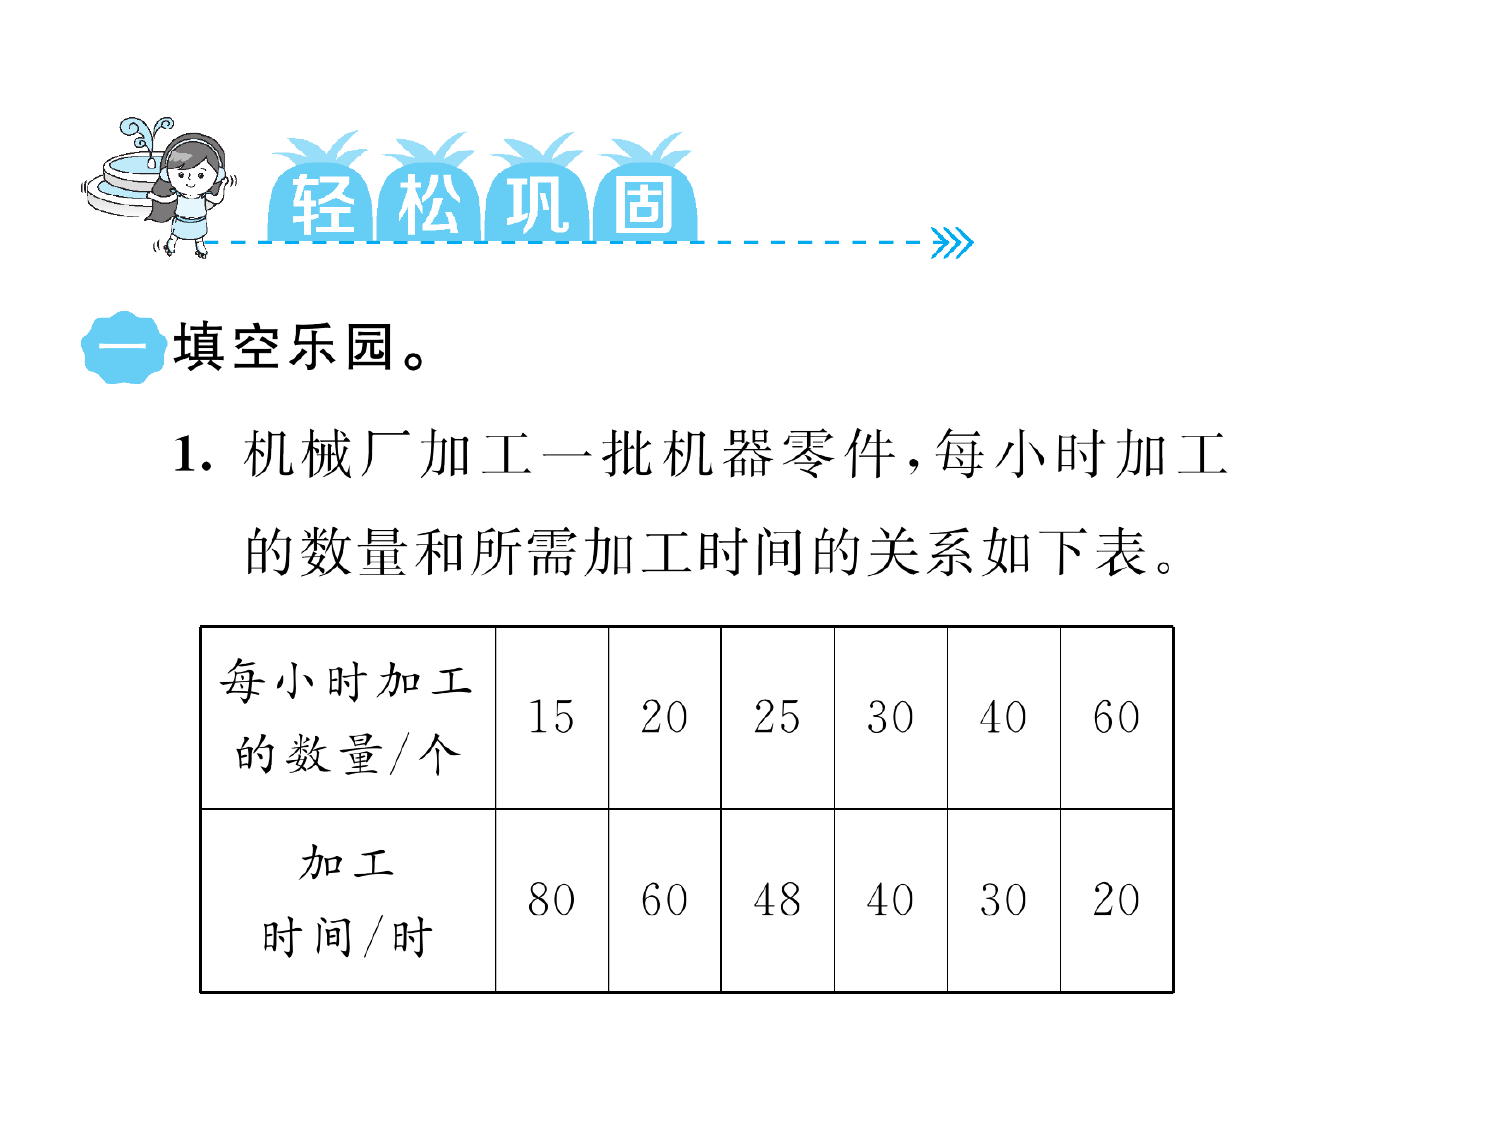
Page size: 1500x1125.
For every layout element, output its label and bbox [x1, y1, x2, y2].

picture [76, 97, 1246, 592]
picture [194, 597, 1364, 1024]
